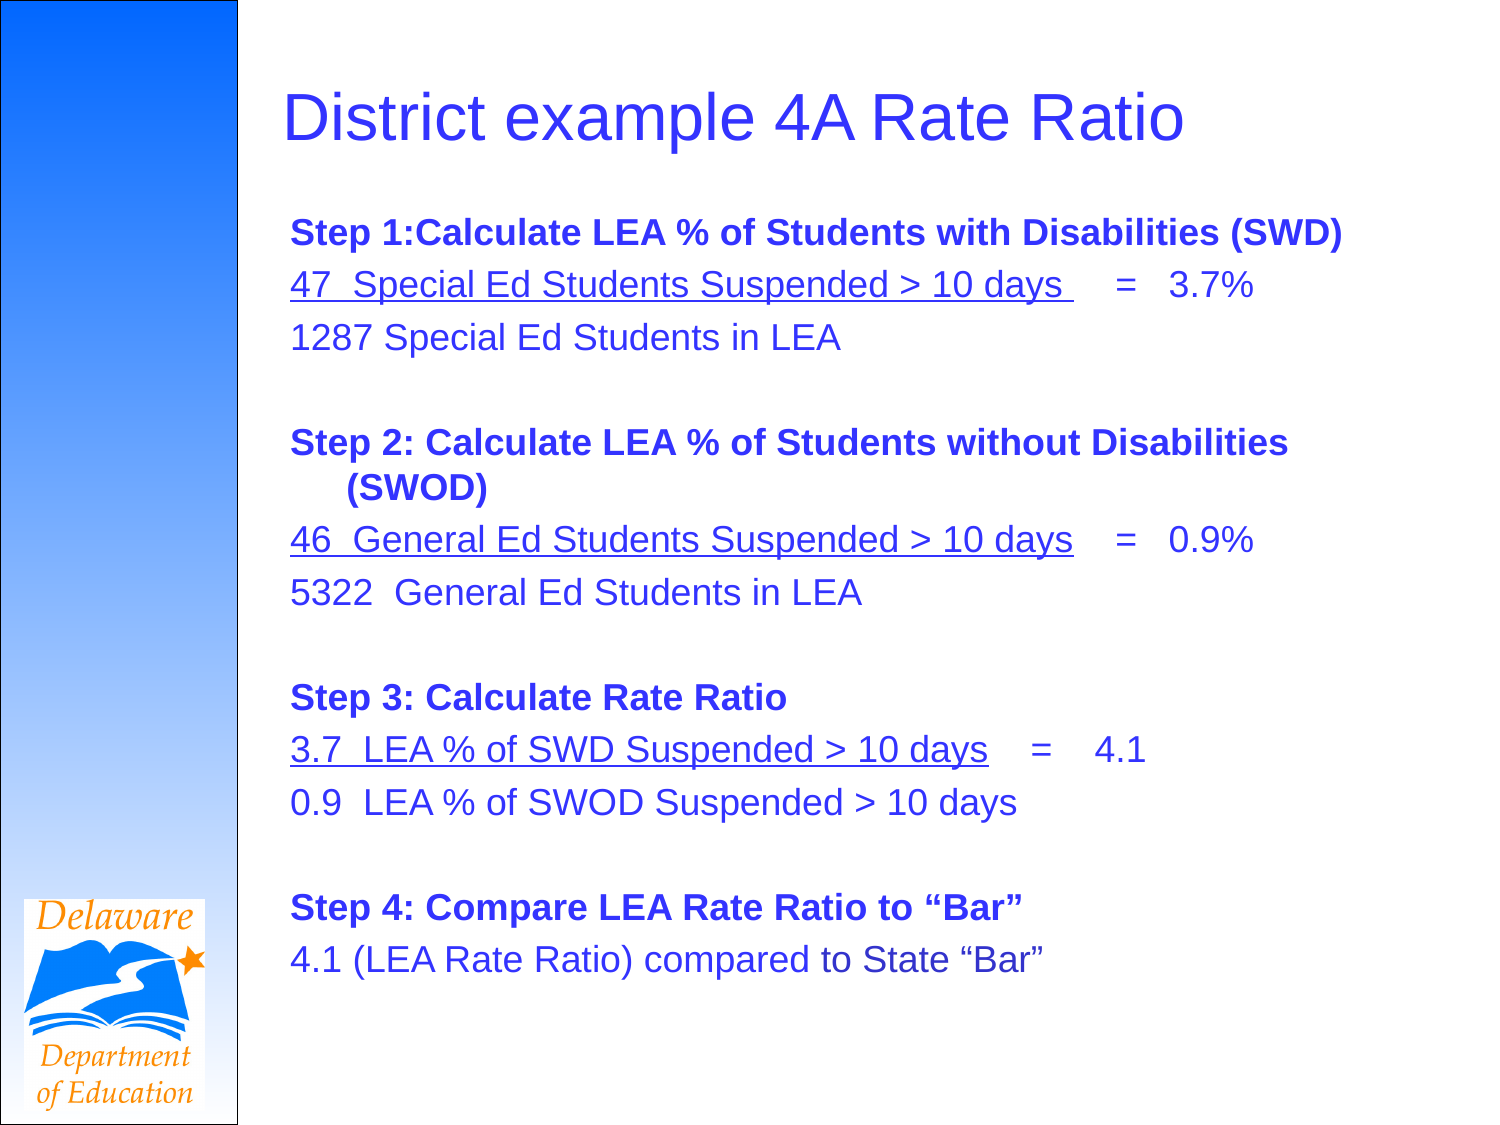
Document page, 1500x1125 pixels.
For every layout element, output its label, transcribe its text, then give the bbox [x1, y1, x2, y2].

title District example 4A Rate Ratio [274, 24, 1386, 163]
picture [24, 899, 205, 1111]
list Step 1:Calculate LEA % of Students with Disabilities (SWD) 47 Special Ed Students Suspended > 10 days = 3.7% 1287 Special Ed Students in LEA Step 2: Calculate LEA % of Students without Disabilities (SWOD) 46 General Ed Students Suspended > 10 days = 0.9% 5322 General Ed Students in LEA Step 3: Calculate Rate Ratio 3.7 LEA % of SWD Suspended > 10 days = 4.1 0.9 LEA % of SWOD Suspended > 10 days Step 4: Compare LEA Rate Ratio to “Bar” 4.1 (LEA Rate Ratio) compared to State “Bar” [274, 199, 1451, 1088]
